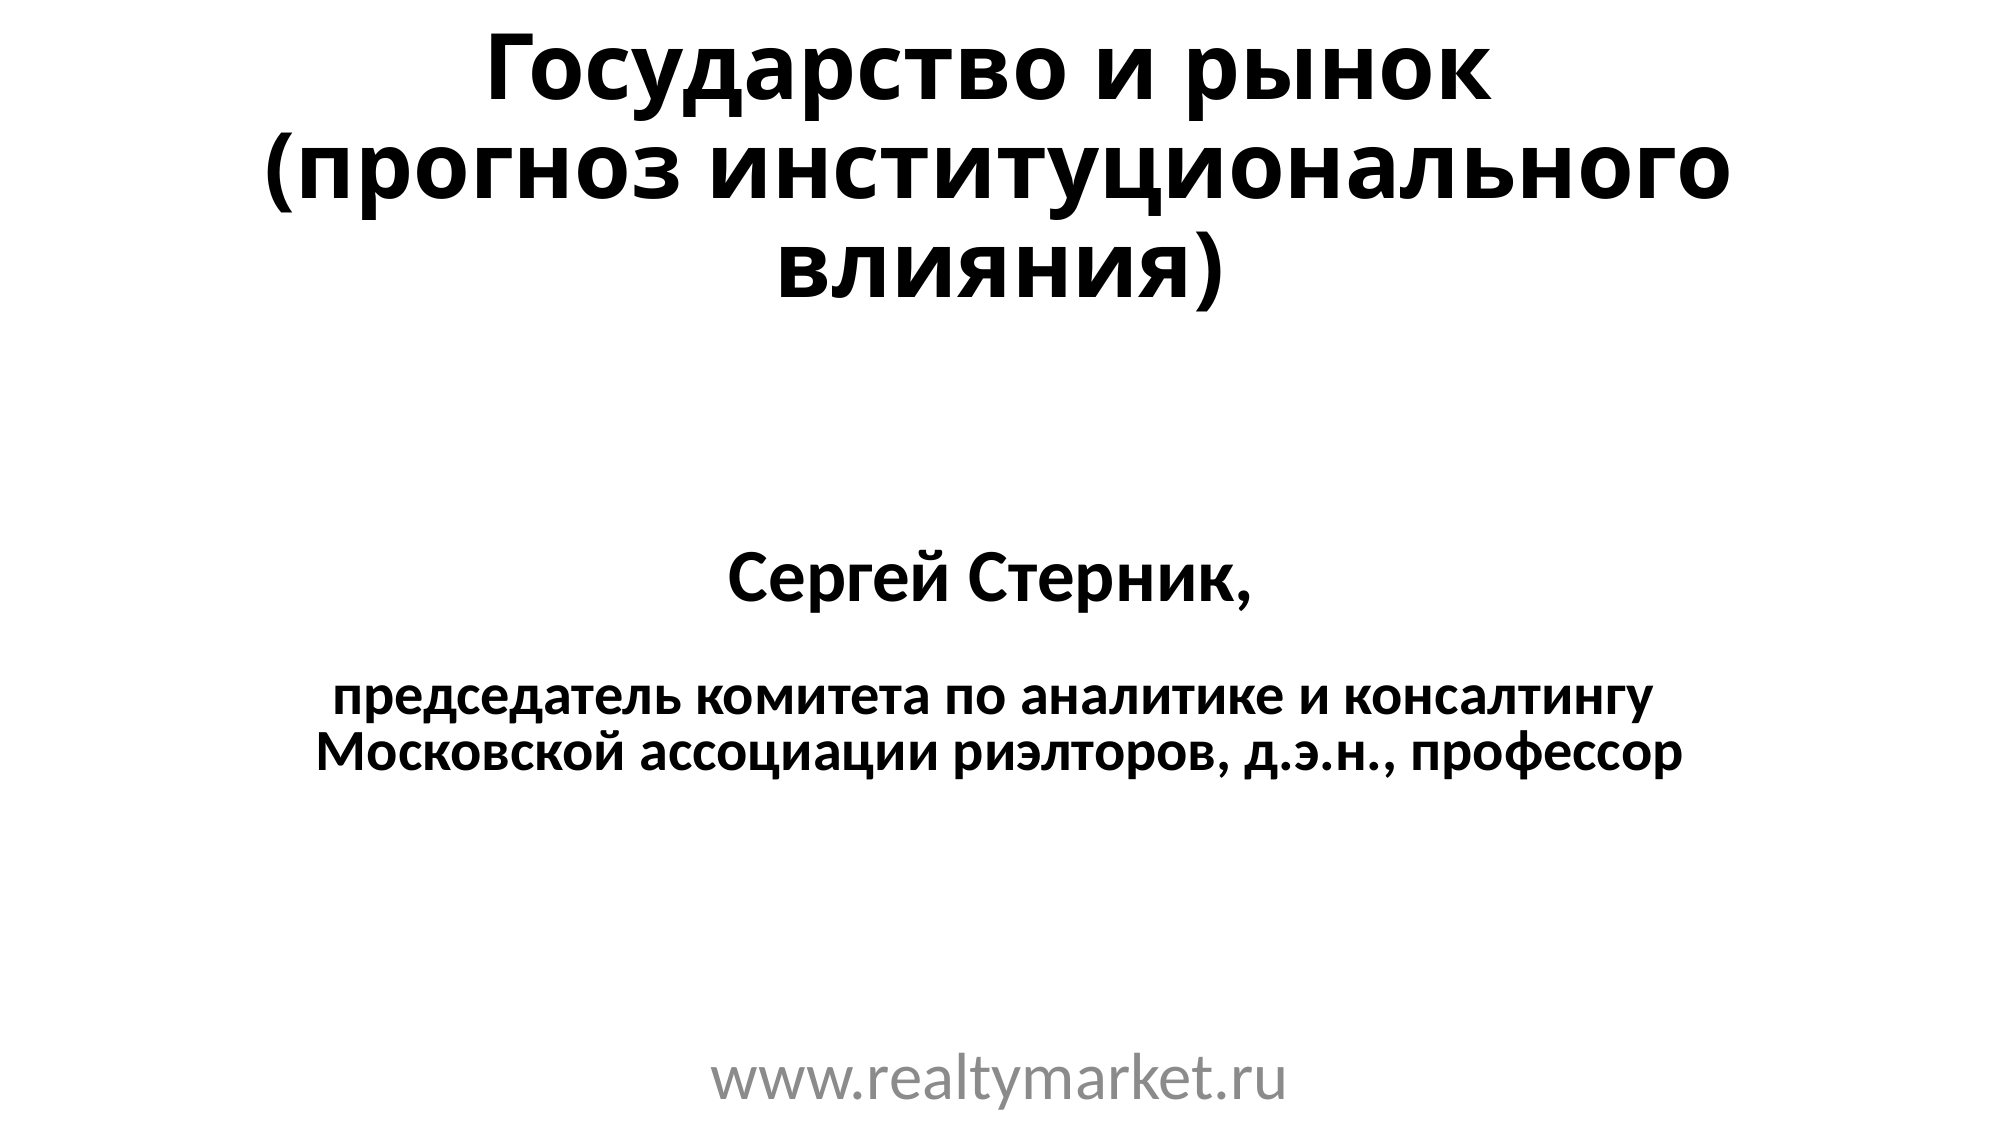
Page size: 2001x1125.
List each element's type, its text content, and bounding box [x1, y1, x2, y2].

list Сергей Стерник, председатель комитета по аналитике и консалтингу Московской ассоциации риэлторов, д.э.н., профессор [137, 299, 1863, 1014]
footer www.realtymarket.ru [662, 1042, 1338, 1103]
title Государство и рынок (прогноз институционального влияния) [137, 59, 1863, 278]
